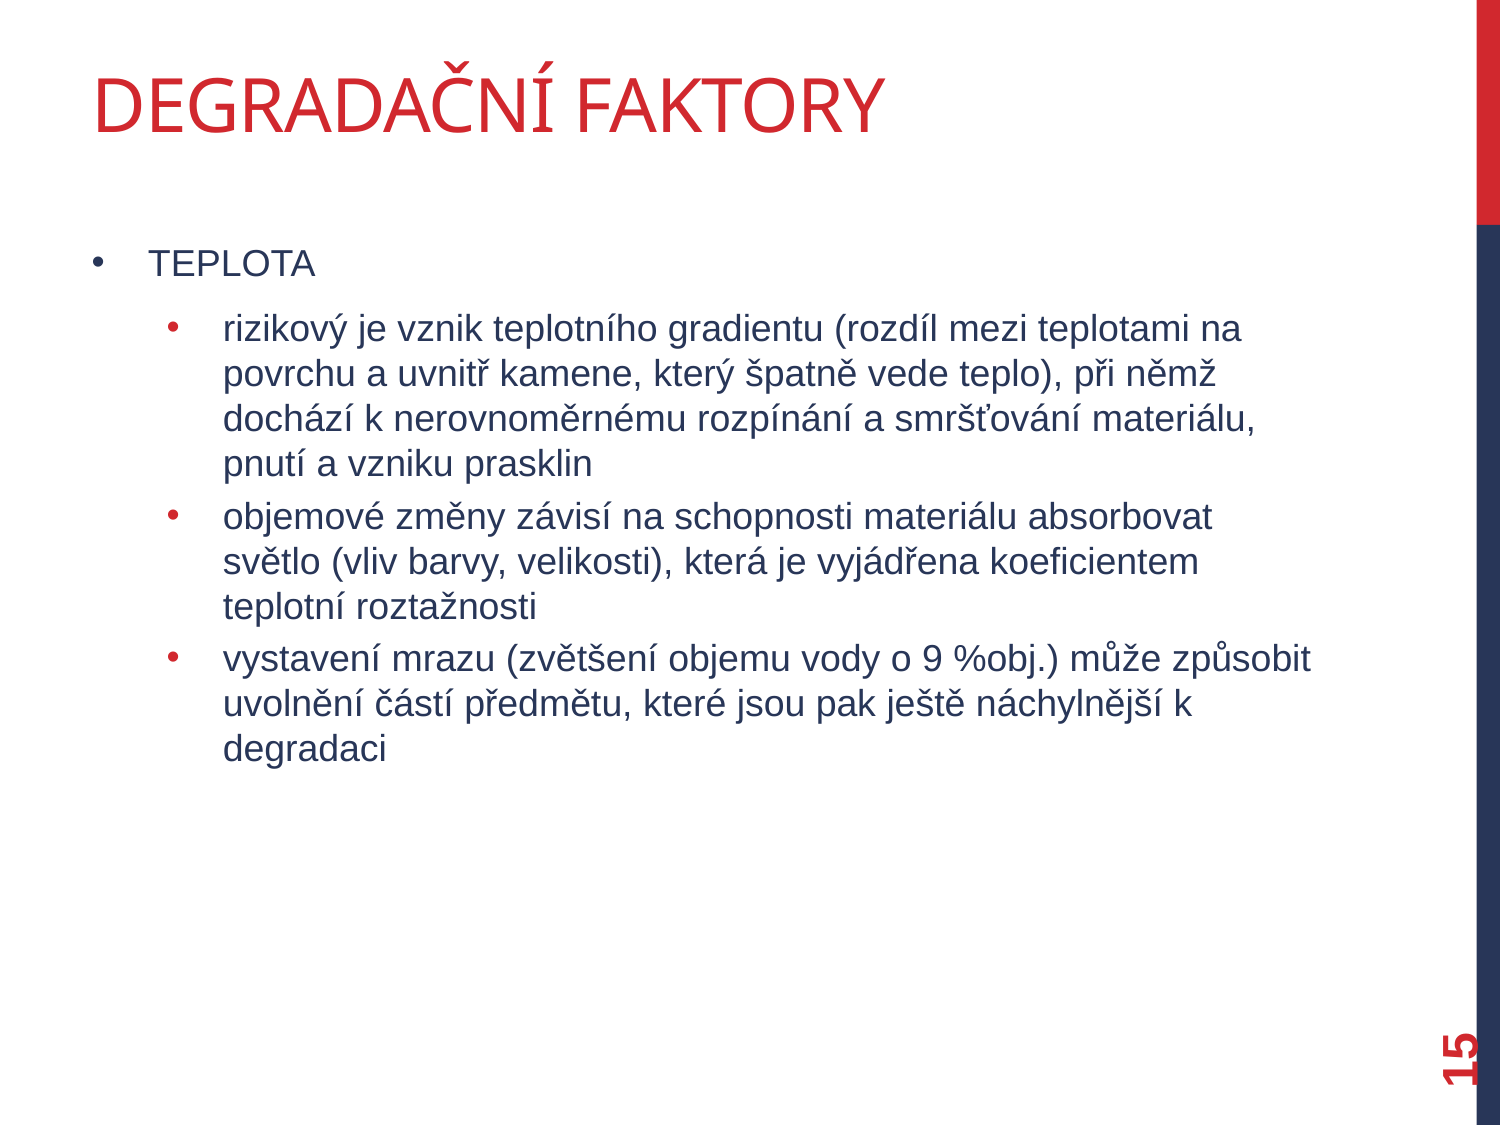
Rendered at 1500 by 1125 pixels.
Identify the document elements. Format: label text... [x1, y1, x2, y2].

slide_number 15 [1427, 887, 1488, 1104]
list Teplota rizikový je vznik teplotního gradientu (rozdíl mezi teplotami na povrchu a uvnitř kamene, který špatně vede teplo), při němž dochází k nerovnoměrnému rozpínání a smršťování materiálu, pnutí a vzniku prasklin objemové změny závisí na schopnosti materiálu absorbovat světlo (vliv barvy, velikosti), která je vyjádřena koeficientem teplotní roztažnosti vystavení mrazu (zvětšení objemu vody o 9 %obj.) může způsobit uvolnění částí předmětu, které jsou pak ještě náchylnější k degradaci [76, 231, 1327, 1071]
title Degradační faktory [76, 42, 1027, 155]
